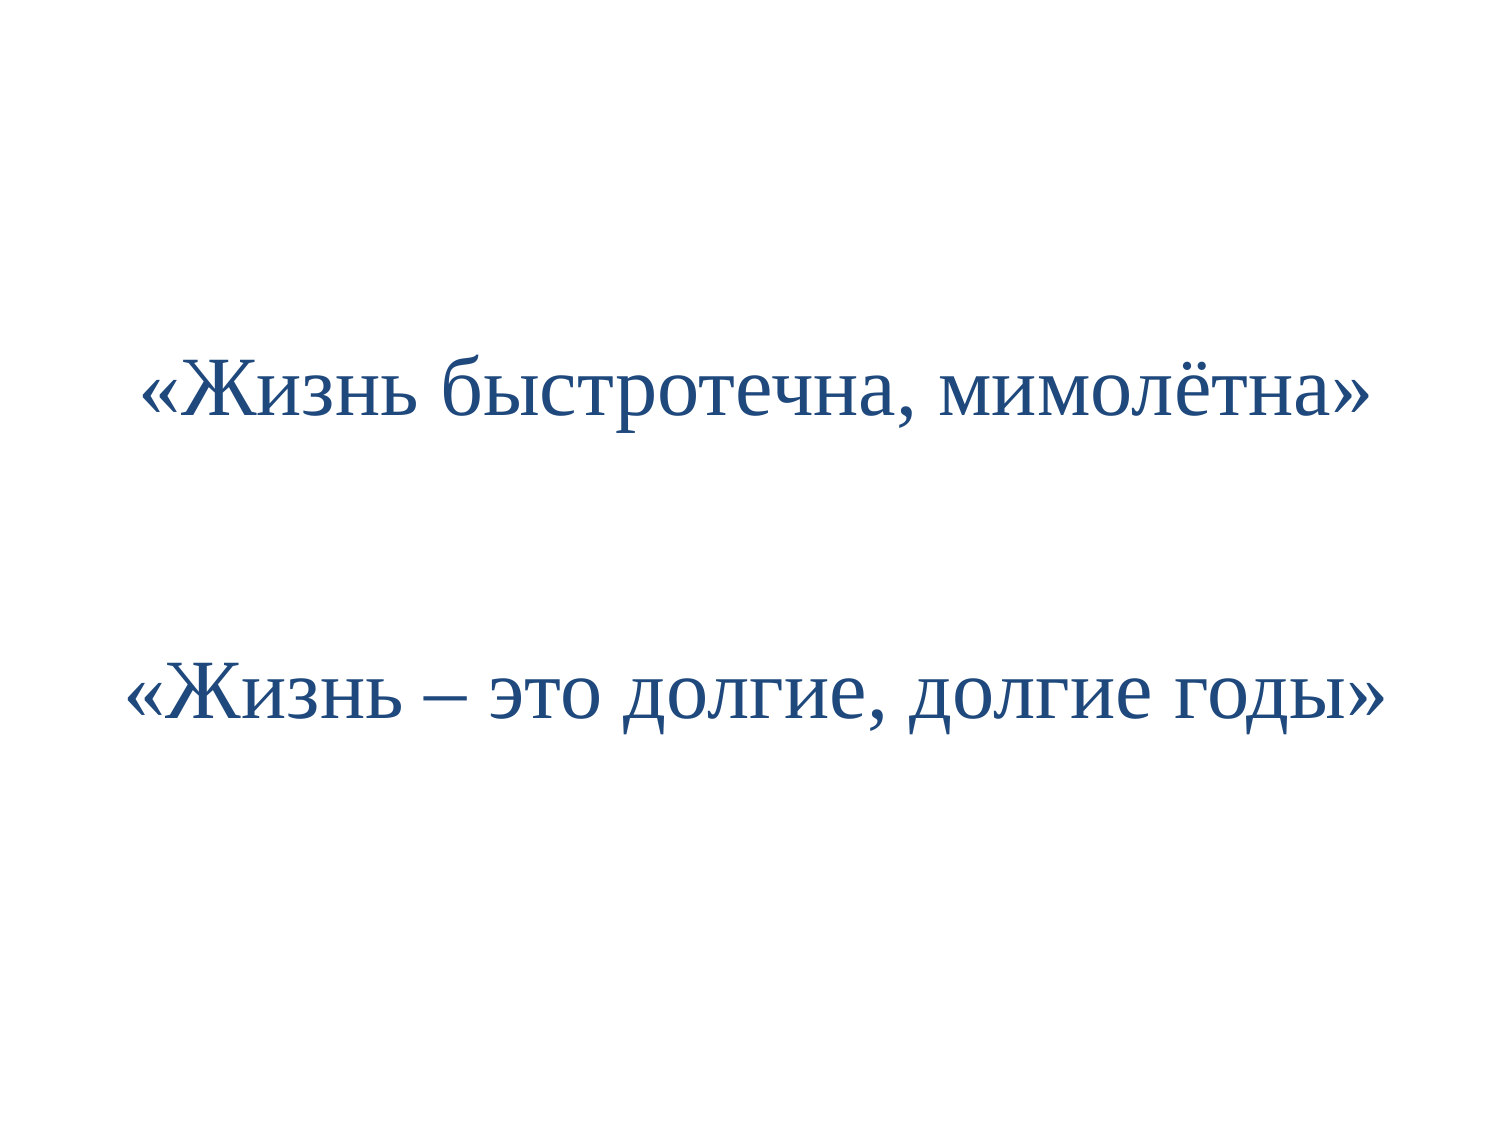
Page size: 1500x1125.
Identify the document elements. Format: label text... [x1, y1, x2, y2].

text_box «Жизнь быстротечна, мимолётна» «Жизнь – это долгие, долгие годы» [81, 281, 1432, 786]
